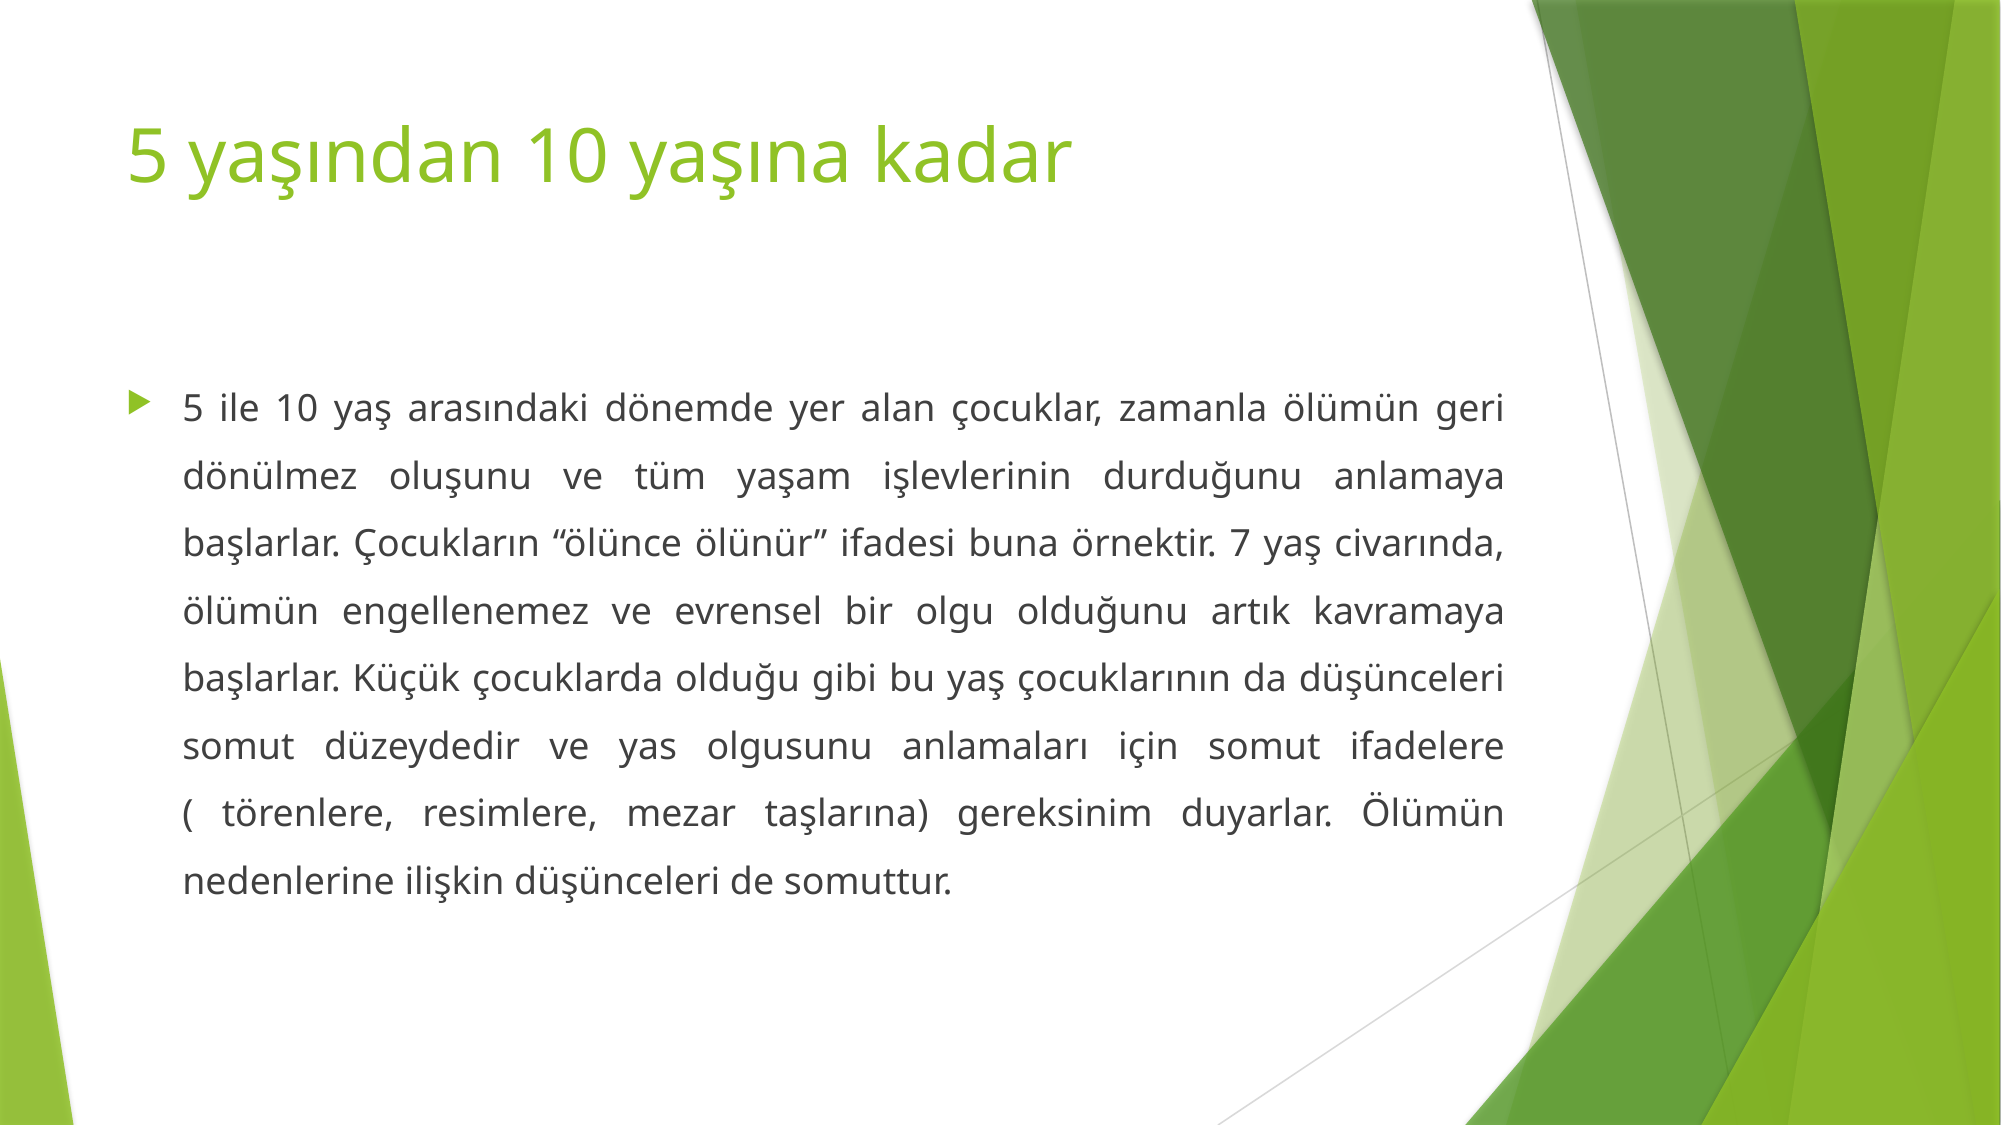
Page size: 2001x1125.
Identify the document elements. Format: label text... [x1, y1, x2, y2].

list 5 ile 10 yaş arasındaki dönemde yer alan çocuklar, zamanla ölümün geri dönülmez oluşunu ve tüm yaşam işlevlerinin durduğunu anlamaya başlarlar. Çocukların “ölünce ölünür” ifadesi buna örnektir. 7 yaş civarında, ölümün engellenemez ve evrensel bir olgu olduğunu artık kavramaya başlarlar. Küçük çocuklarda olduğu gibi bu yaş çocuklarının da düşünceleri somut düzeydedir ve yas olgusunu anlamaları için somut ifadelere ( törenlere, resimlere, mezar taşlarına) gereksinim duyarlar. Ölümün nedenlerine ilişkin düşünceleri de somuttur. [111, 354, 1522, 992]
title 5 yaşından 10 yaşına kadar [111, 99, 1522, 317]
